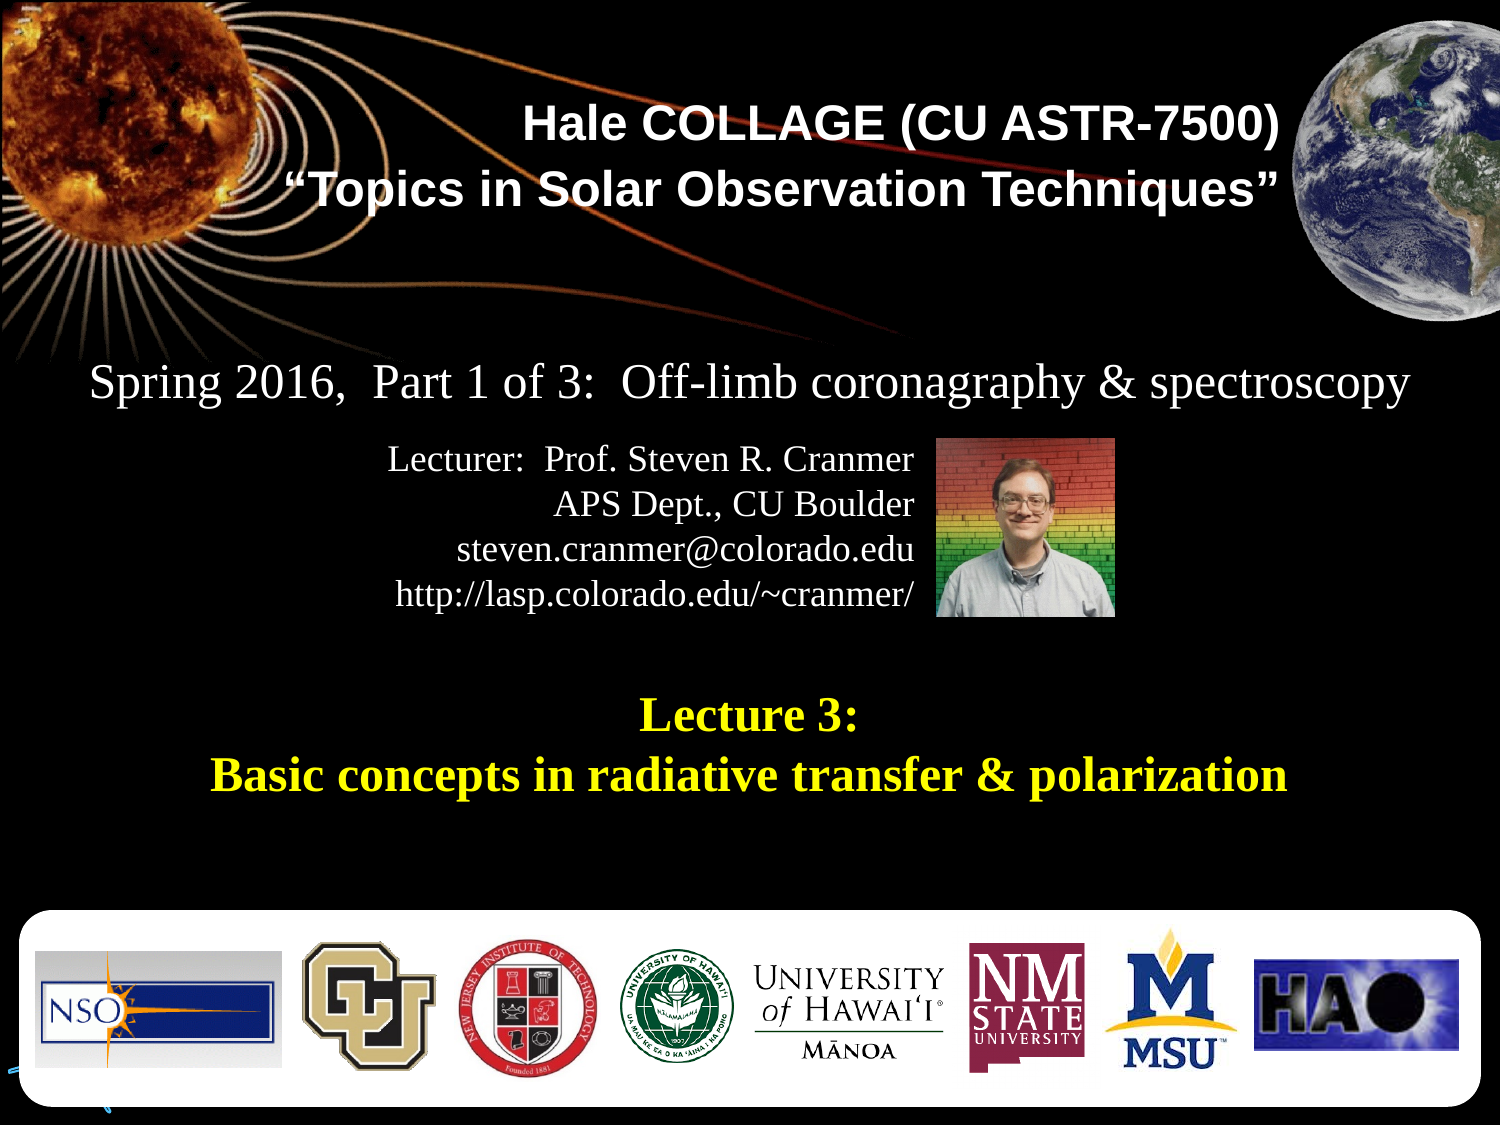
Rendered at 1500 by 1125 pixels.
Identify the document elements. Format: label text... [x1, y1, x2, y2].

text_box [18, 909, 1482, 1108]
text_box Spring 2016, Part 1 of 3: Off-limb coronagraphy & spectroscopy [48, 394, 1452, 417]
picture [0, 0, 1500, 385]
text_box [365, 426, 1115, 624]
text_box Lecture 3: Basic concepts in radiative transfer & polarization [139, 674, 1361, 809]
